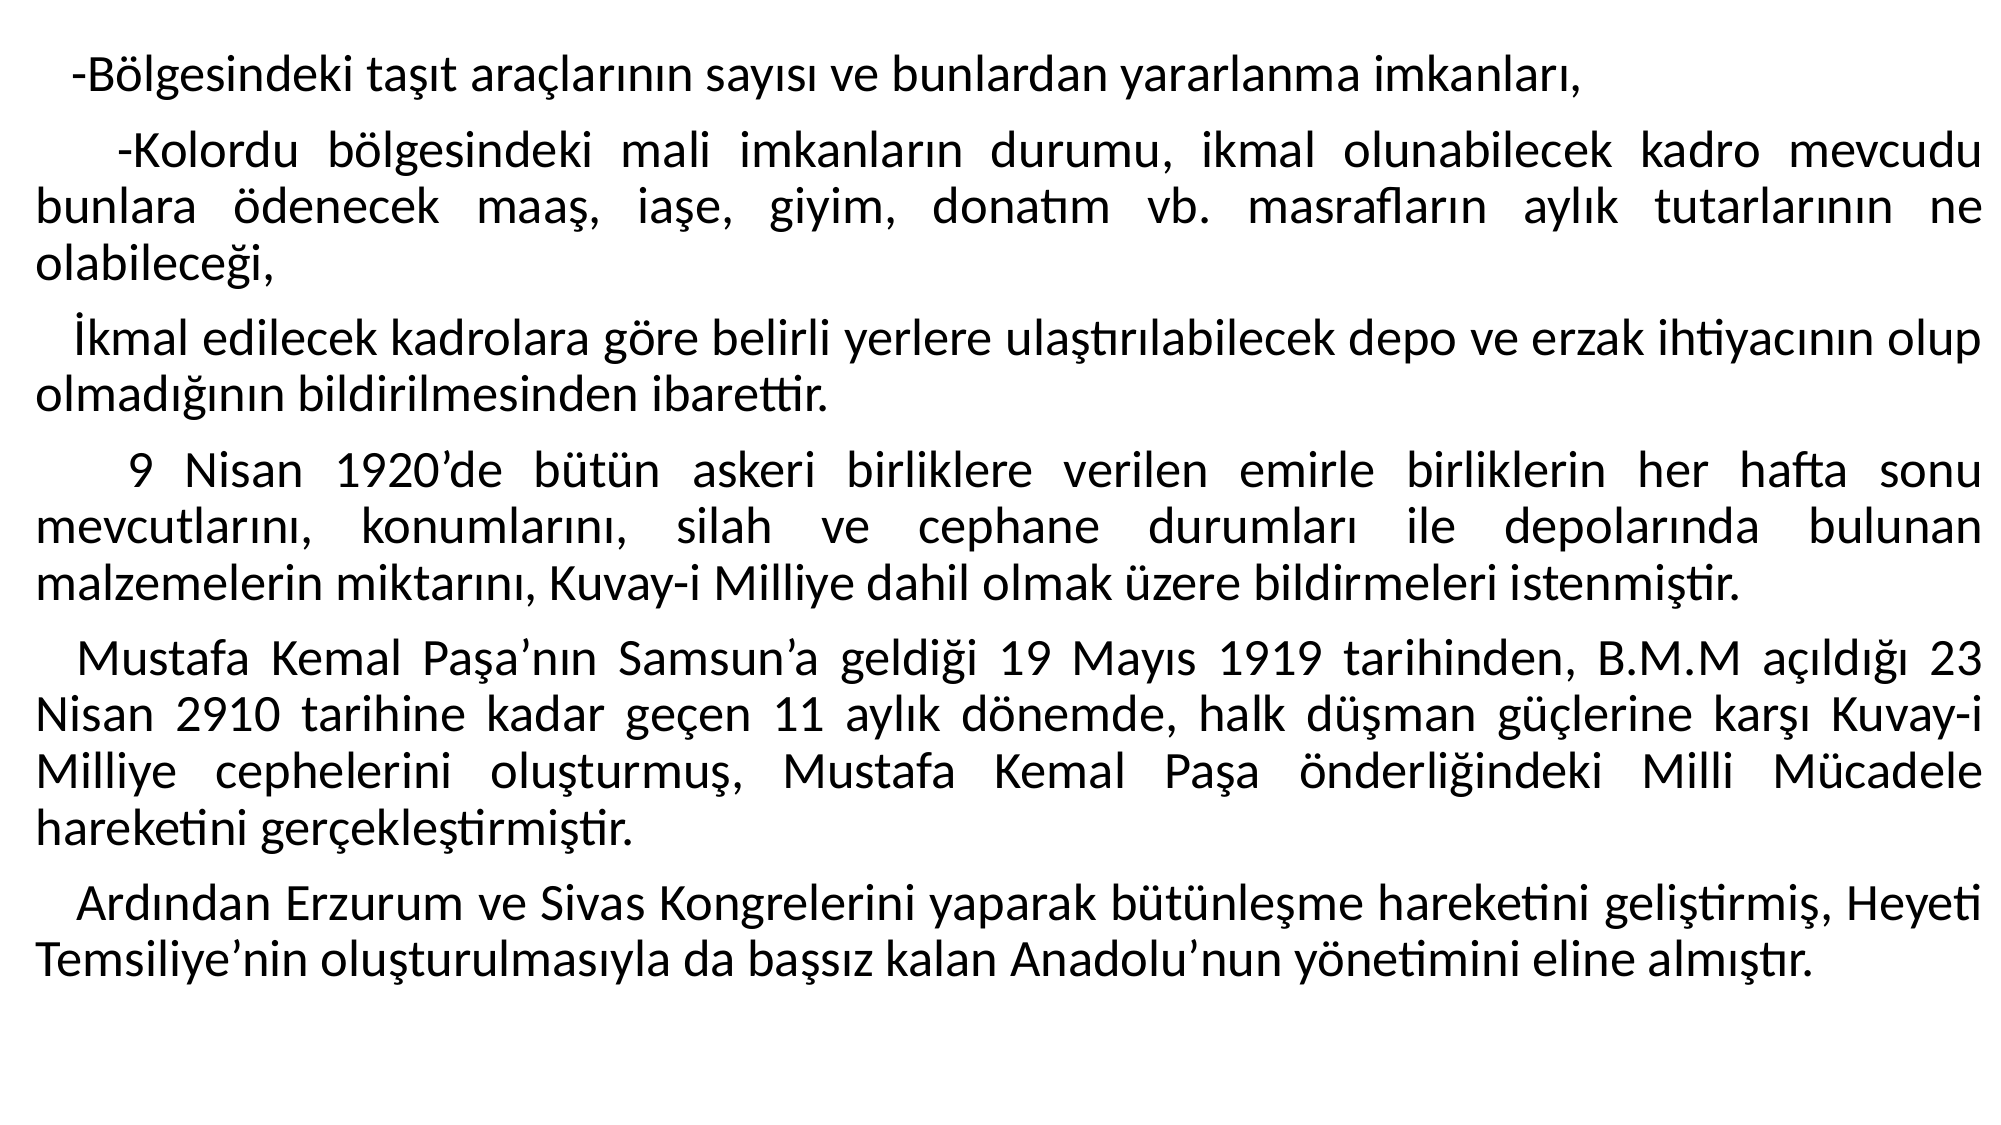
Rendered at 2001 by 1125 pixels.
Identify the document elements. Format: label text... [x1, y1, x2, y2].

list -Bölgesindeki taşıt araçlarının sayısı ve bunlardan yararlanma imkanları, -Kolordu bölgesindeki mali imkanların durumu, ikmal olunabilecek kadro mevcudu bunlara ödenecek maaş, iaşe, giyim, donatım vb. masrafların aylık tutarlarının ne olabileceği, İkmal edilecek kadrolara göre belirli yerlere ulaştırılabilecek depo ve erzak ihtiyacının olup olmadığının bildirilmesinden ibarettir. 9 Nisan 1920’de bütün askeri birliklere verilen emirle birliklerin her hafta sonu mevcutlarını, konumlarını, silah ve cephane durumları ile depolarında bulunan malzemelerin miktarını, Kuvay-i Milliye dahil olmak üzere bildirmeleri istenmiştir. Mustafa Kemal Paşa’nın Samsun’a geldiği 19 Mayıs 1919 tarihinden, B.M.M açıldığı 23 Nisan 2910 tarihine kadar geçen 11 aylık dönemde, halk düşman güçlerine karşı Kuvay-i Milliye cephelerini oluşturmuş, Mustafa Kemal Paşa önderliğindeki Milli Mücadele hareketini gerçekleştirmiştir. Ardından Erzurum ve Sivas Kongrelerini yaparak bütünleşme hareketini geliştirmiş, Heyeti Temsiliye’nin oluşturulmasıyla da başsız kalan Anadolu’nun yönetimini eline almıştır. [20, 39, 2000, 1125]
